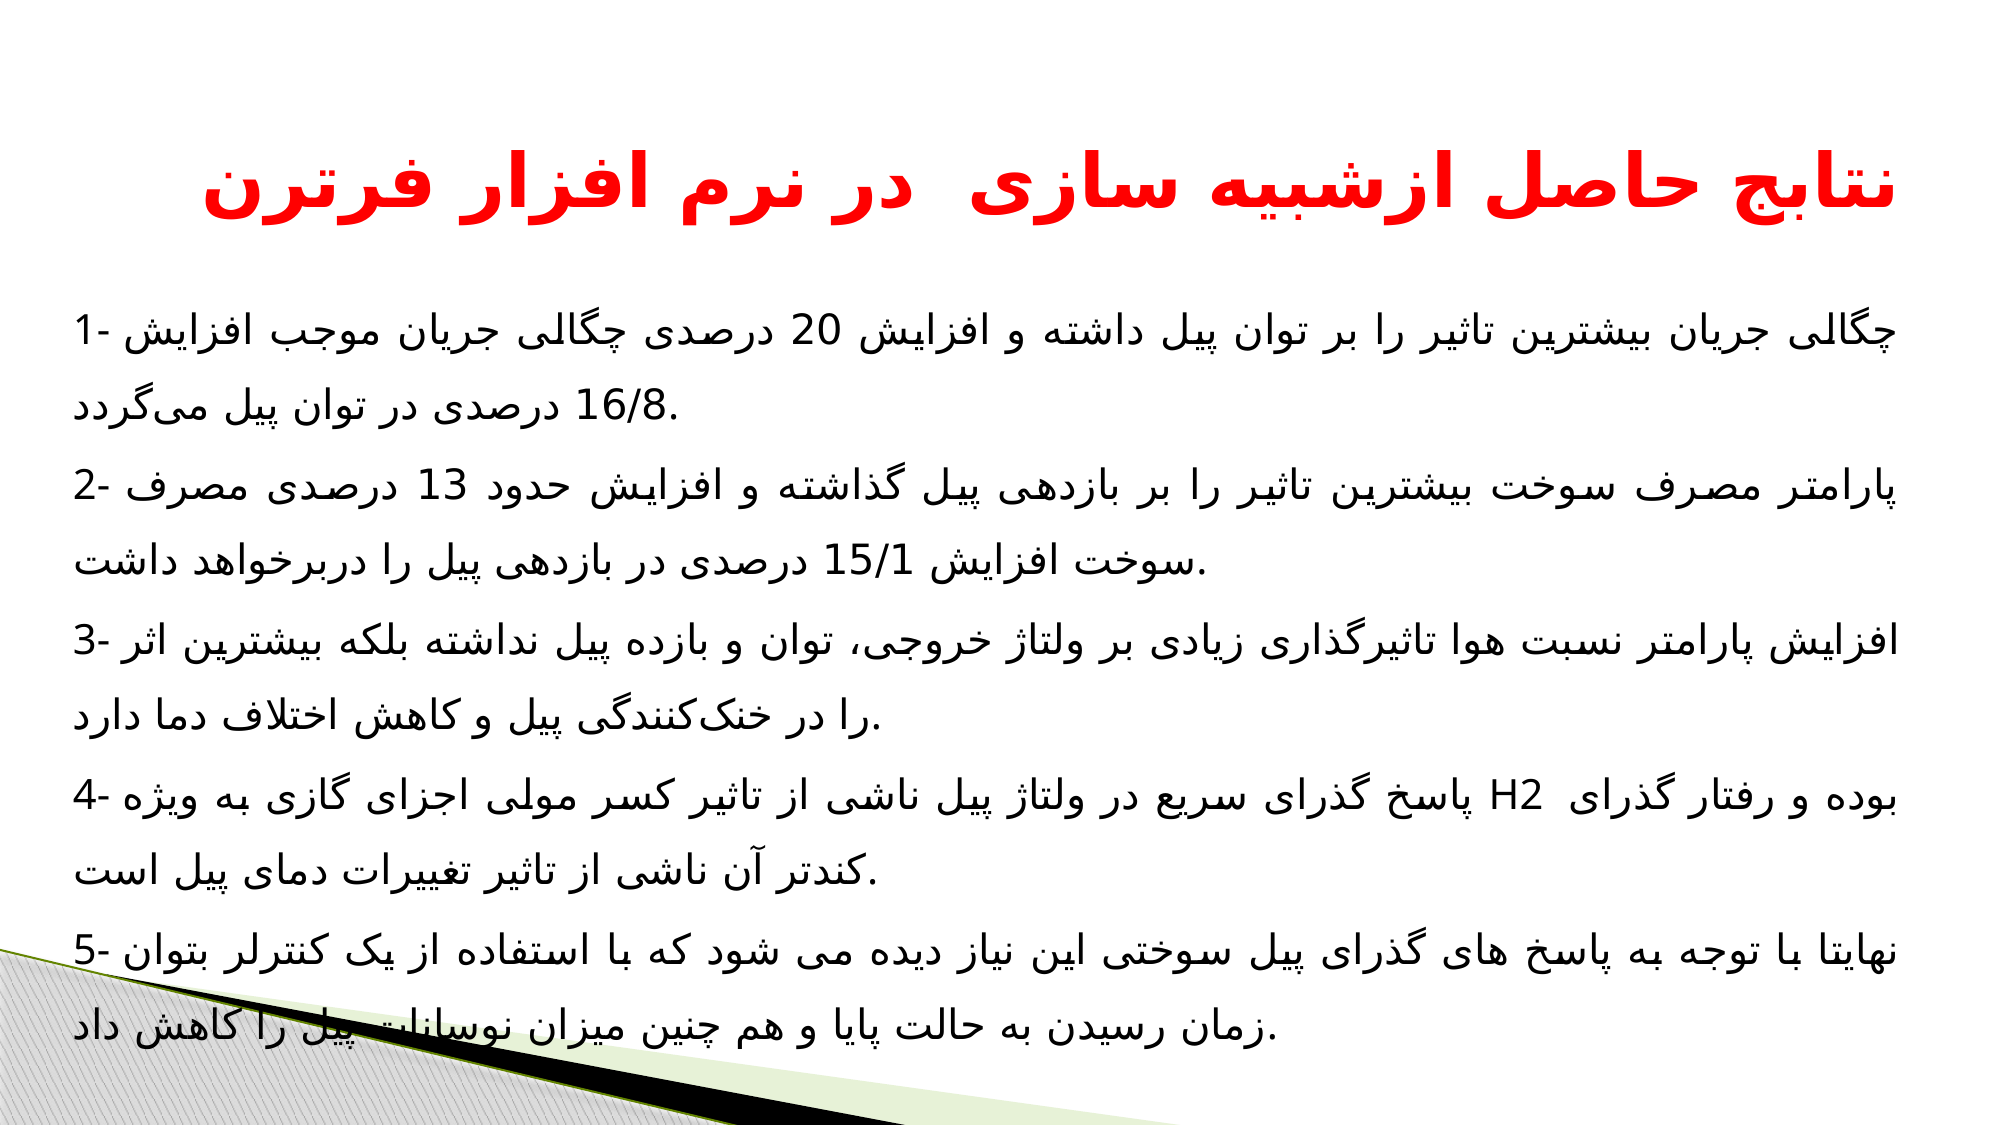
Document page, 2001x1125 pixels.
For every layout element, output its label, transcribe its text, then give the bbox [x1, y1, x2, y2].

list 1- چگالی جریان بیشترین تاثیر را بر توان پیل داشته و افزایش 20 درصدی چگالی جریان موجب افزایش 16/8 درصدی در توان پیل می‌گردد. 2- پارامتر مصرف سوخت بیشترین تاثیر را بر بازدهی پیل گذاشته و افزایش حدود 13 درصدی مصرف سوخت افزایش 15/1 درصدی در بازدهی پیل را دربرخواهد داشت. 3- افزایش پارامتر نسبت هوا تاثیرگذاری زیادی بر ولتاژ خروجی، توان و بازده پیل نداشته بلکه بیشترین اثر را در خنک‌کنندگی پیل و کاهش اختلاف دما دارد. 4- پاسخ گذرای سریع در ولتاژ پیل ناشی از تاثیر کسر مولی اجزای گازی به ویژه H2 بوده و رفتار گذرای کندتر آن ناشی از تاثیر تغییرات دمای پیل است. 5- نهایتا با توجه به پاسخ های گذرای پیل سوختی این نیاز دیده می شود که با استفاده از یک کنترلر بتوان زمان رسیدن به حالت پایا و هم چنین میزان نوسانات پیل را کاهش داد. [58, 270, 1916, 1066]
title نتابج حاصل ازشبیه سازی در نرم افزار فرترن [115, 41, 1916, 224]
